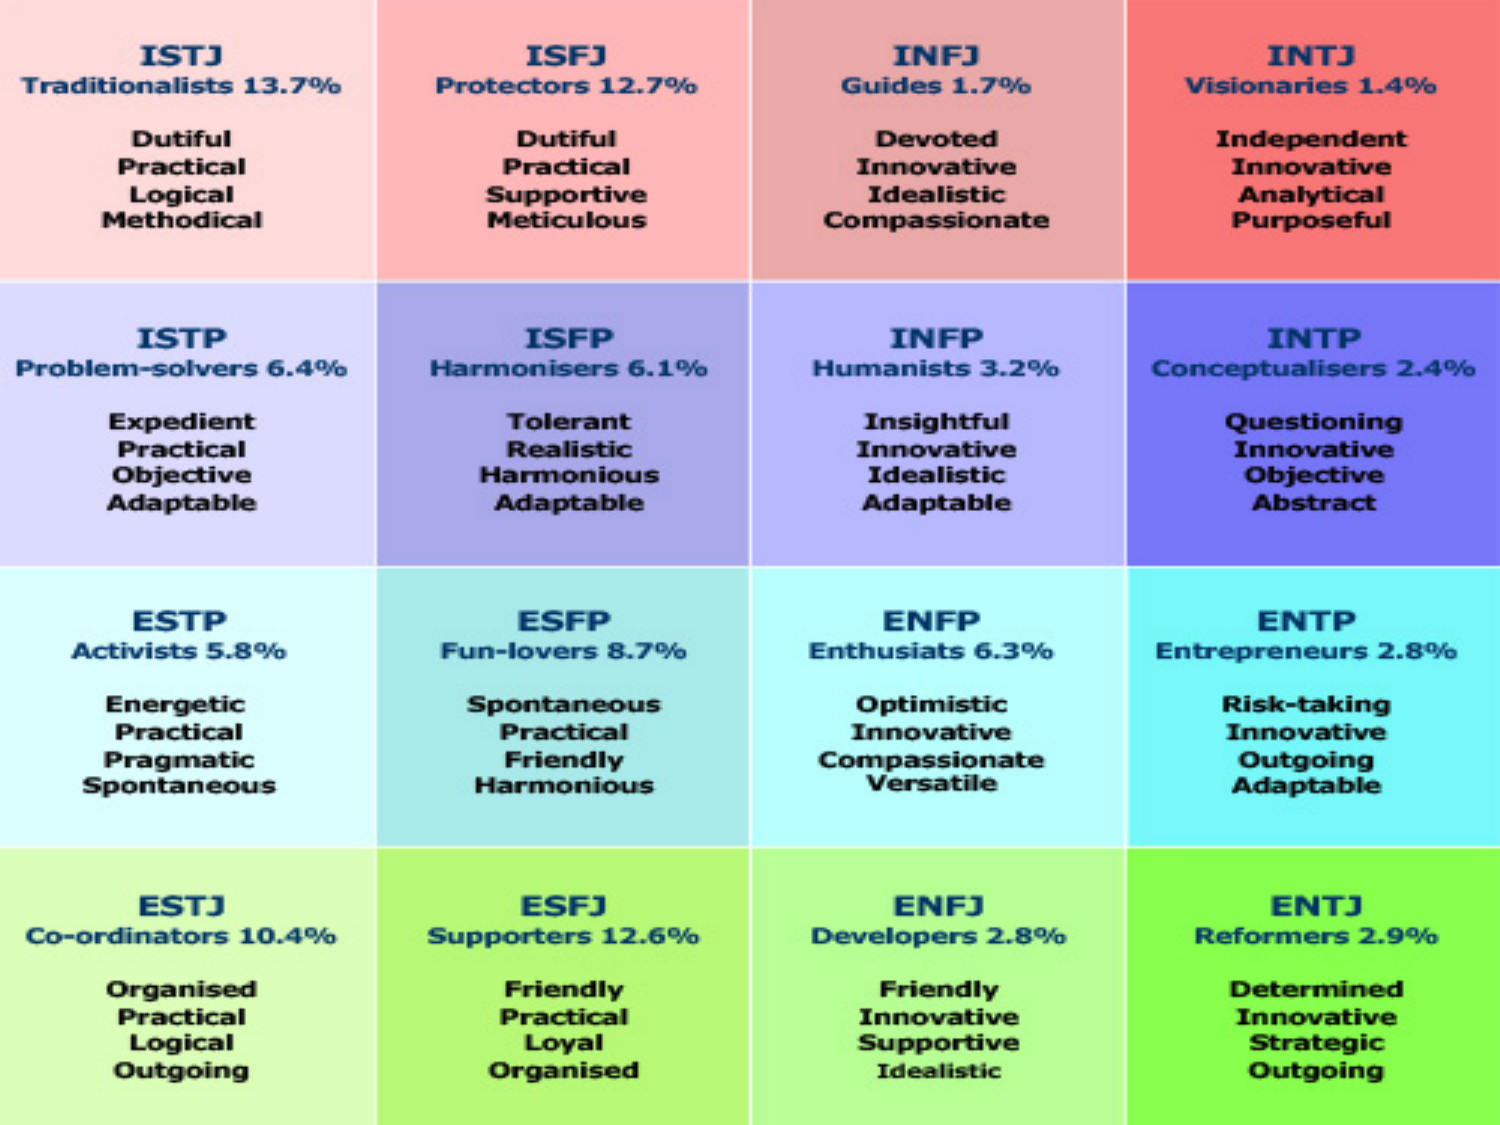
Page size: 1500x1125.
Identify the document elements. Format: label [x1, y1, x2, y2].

list [0, 0, 1500, 1125]
